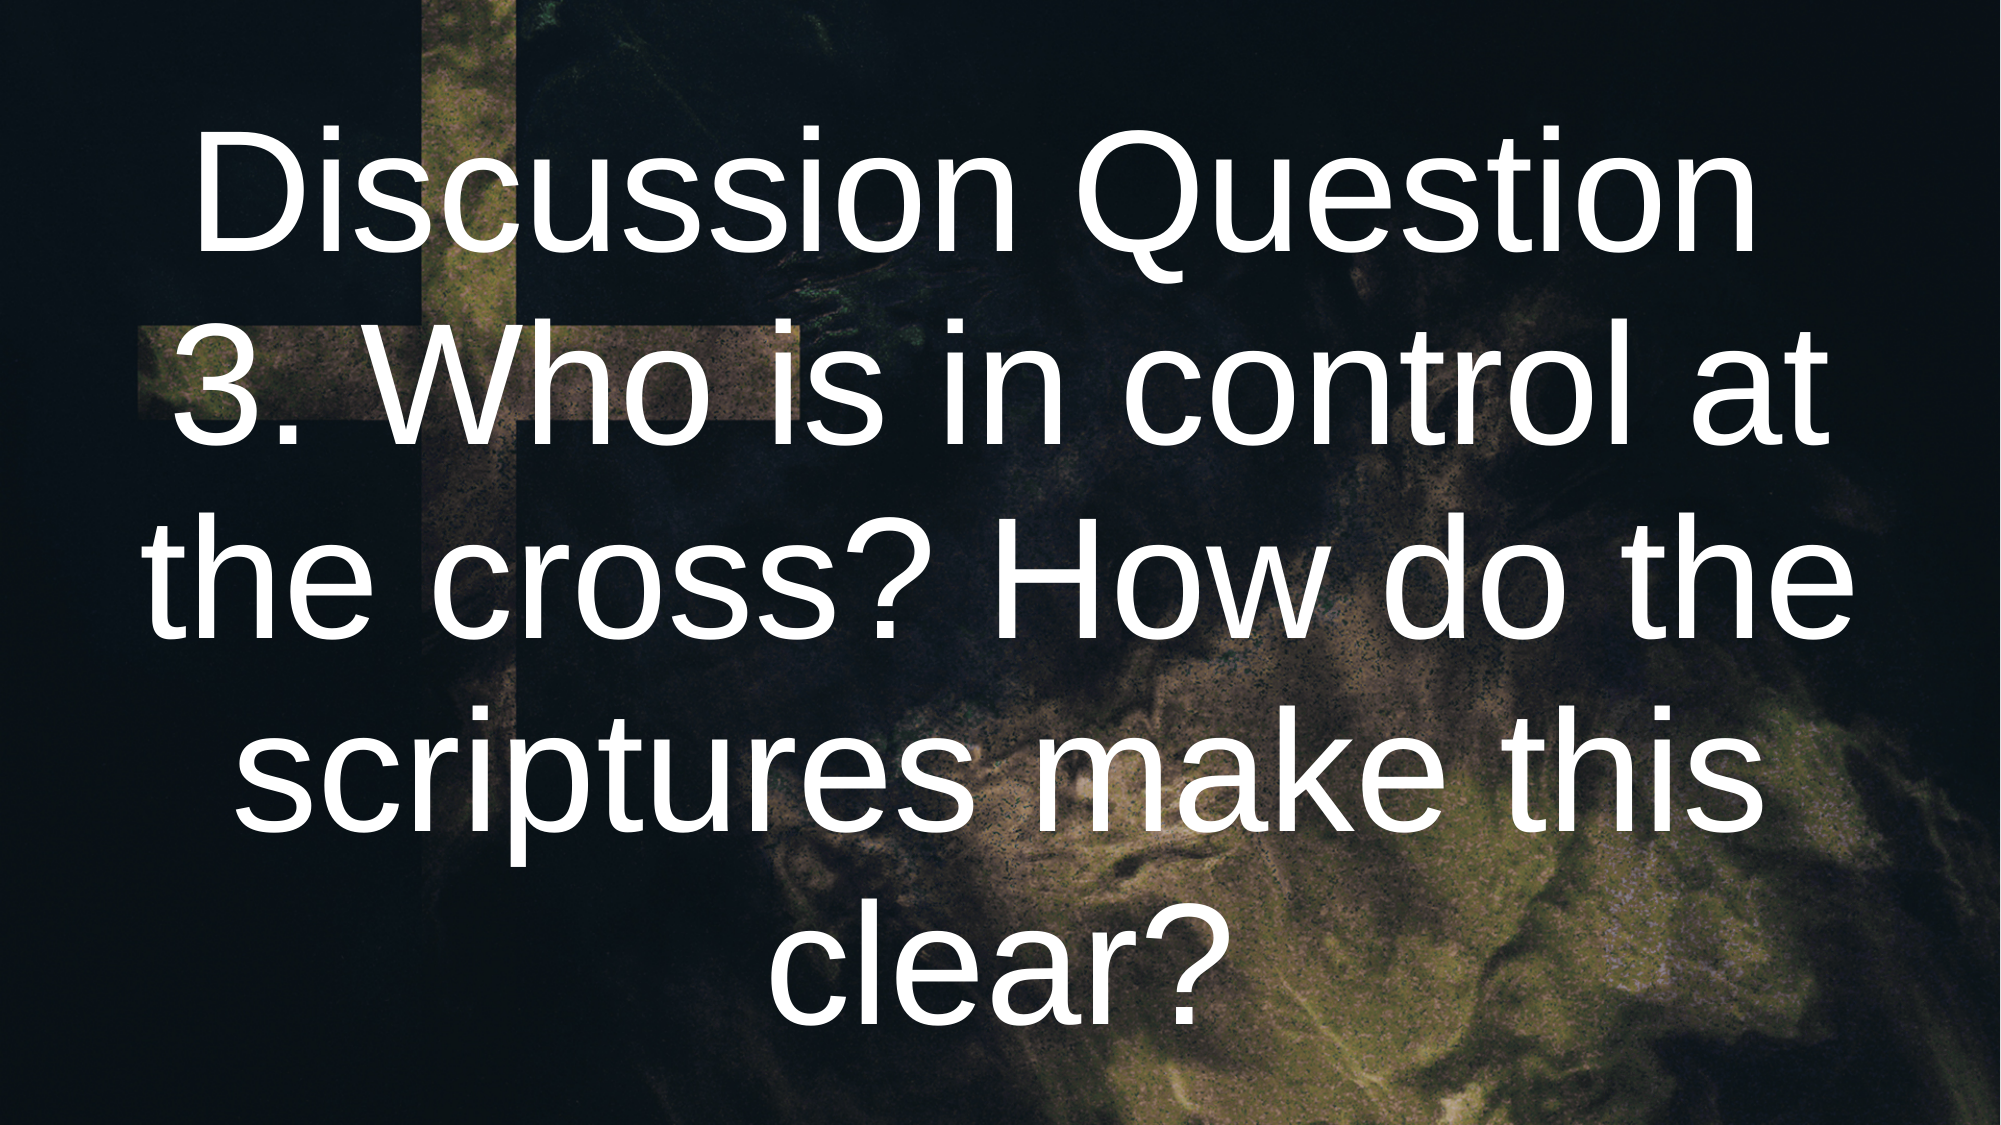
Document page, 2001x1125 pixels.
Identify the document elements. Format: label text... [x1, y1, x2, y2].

list Discussion Question 3. Who is in control at the cross? How do the scriptures make this clear? [79, 54, 1920, 1070]
picture [0, 0, 2001, 1125]
